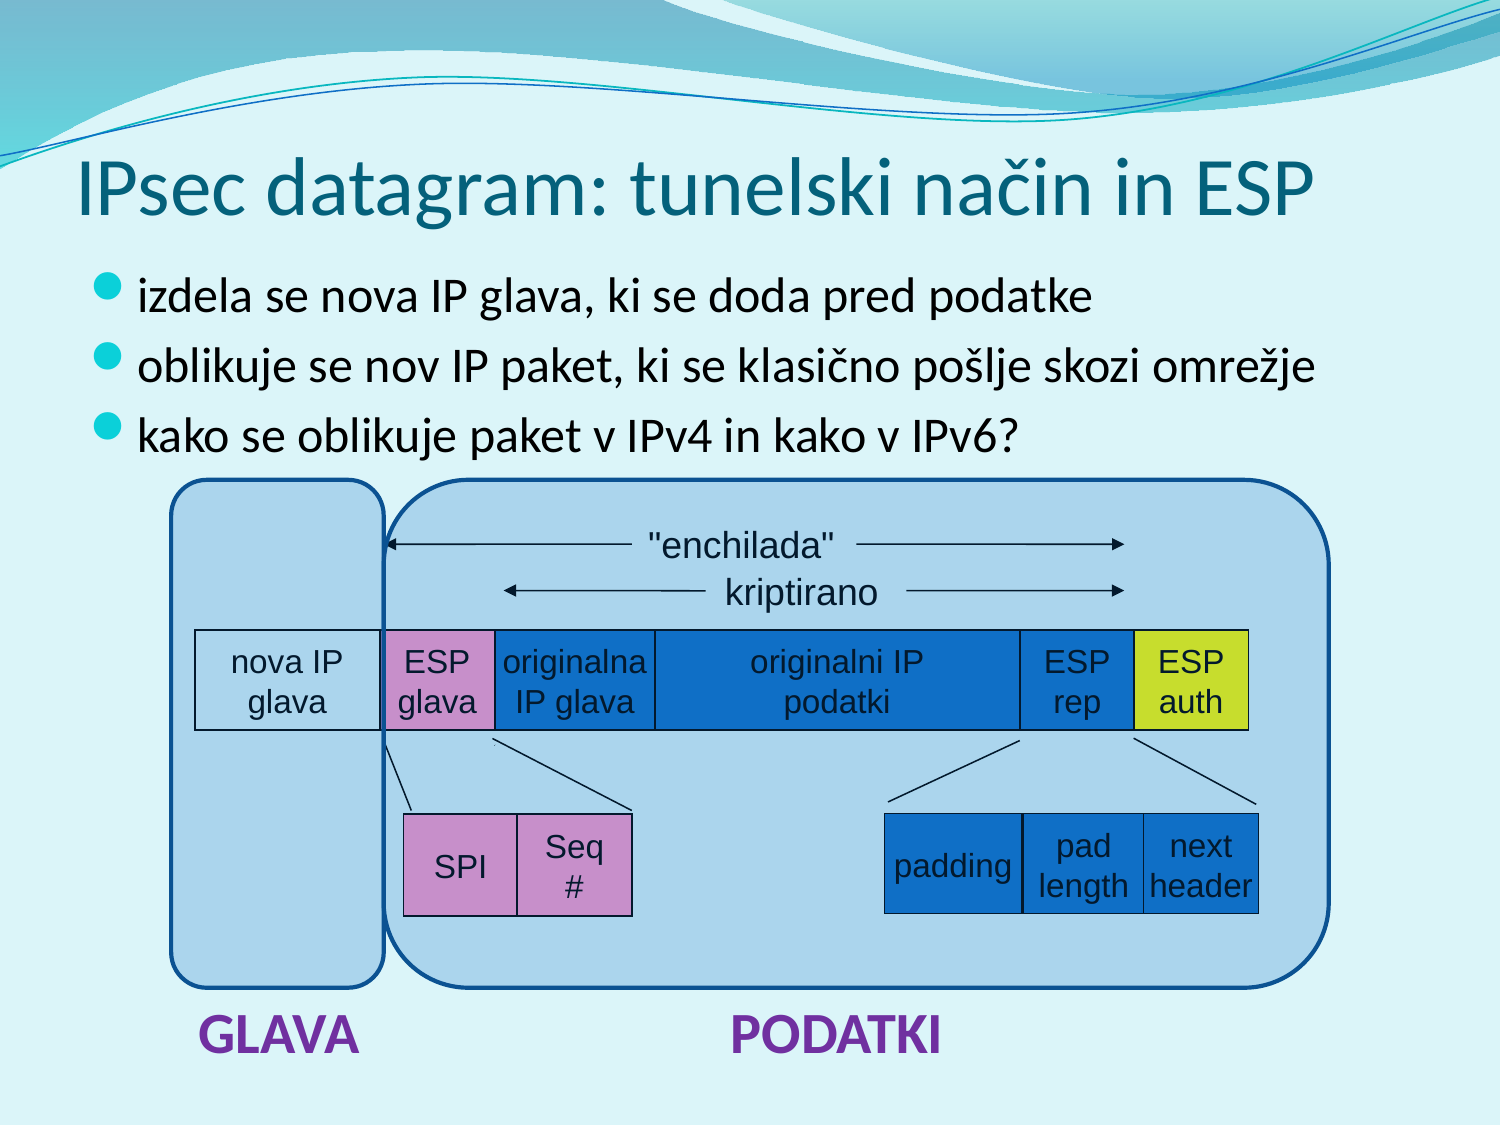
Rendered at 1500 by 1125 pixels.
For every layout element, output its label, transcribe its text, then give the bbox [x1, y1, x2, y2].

list izdela se nova IP glava, ki se doda pred podatke oblikuje se nov IP paket, ki se klasično pošlje skozi omrežje kako se oblikuje paket v IPv4 in kako v IPv6? [75, 255, 1425, 1038]
text_box [886, 914, 1257, 919]
title IPsec datagram: tunelski način in ESP [75, 113, 1425, 233]
text_box PODATKI [716, 987, 959, 1073]
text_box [884, 813, 1259, 914]
text_box [169, 477, 386, 987]
text_box GLAVA [184, 987, 375, 1073]
text_box [386, 477, 1331, 990]
list Slaba praksa je uporabljati isti ključ za več kriptografskih operacij, zato: uporabimo poseben ključ za zakrivanje in posebnega za preverjanje integritete (MAC) Uporabljamo torej 4 ključe: Kc = ključ za zakrivanje podatkov, poslanih od klienta strežniku Mc = ključ za zgoščanje podatkov, poslanih od klienta strežniku Ks = ključ za zakrivanje podatkov, poslanih od strežnika klientu Ms = ključ za zgoščanje podatkov, poslanih od strežnika klientu Ključi se izpeljejo z uporabo posebne funkcije. Ta uporablja glavni ključ (Master Secret) in dodatne (naključne) podatke za generiranje naslednjih ključev [878, 815, 1265, 926]
